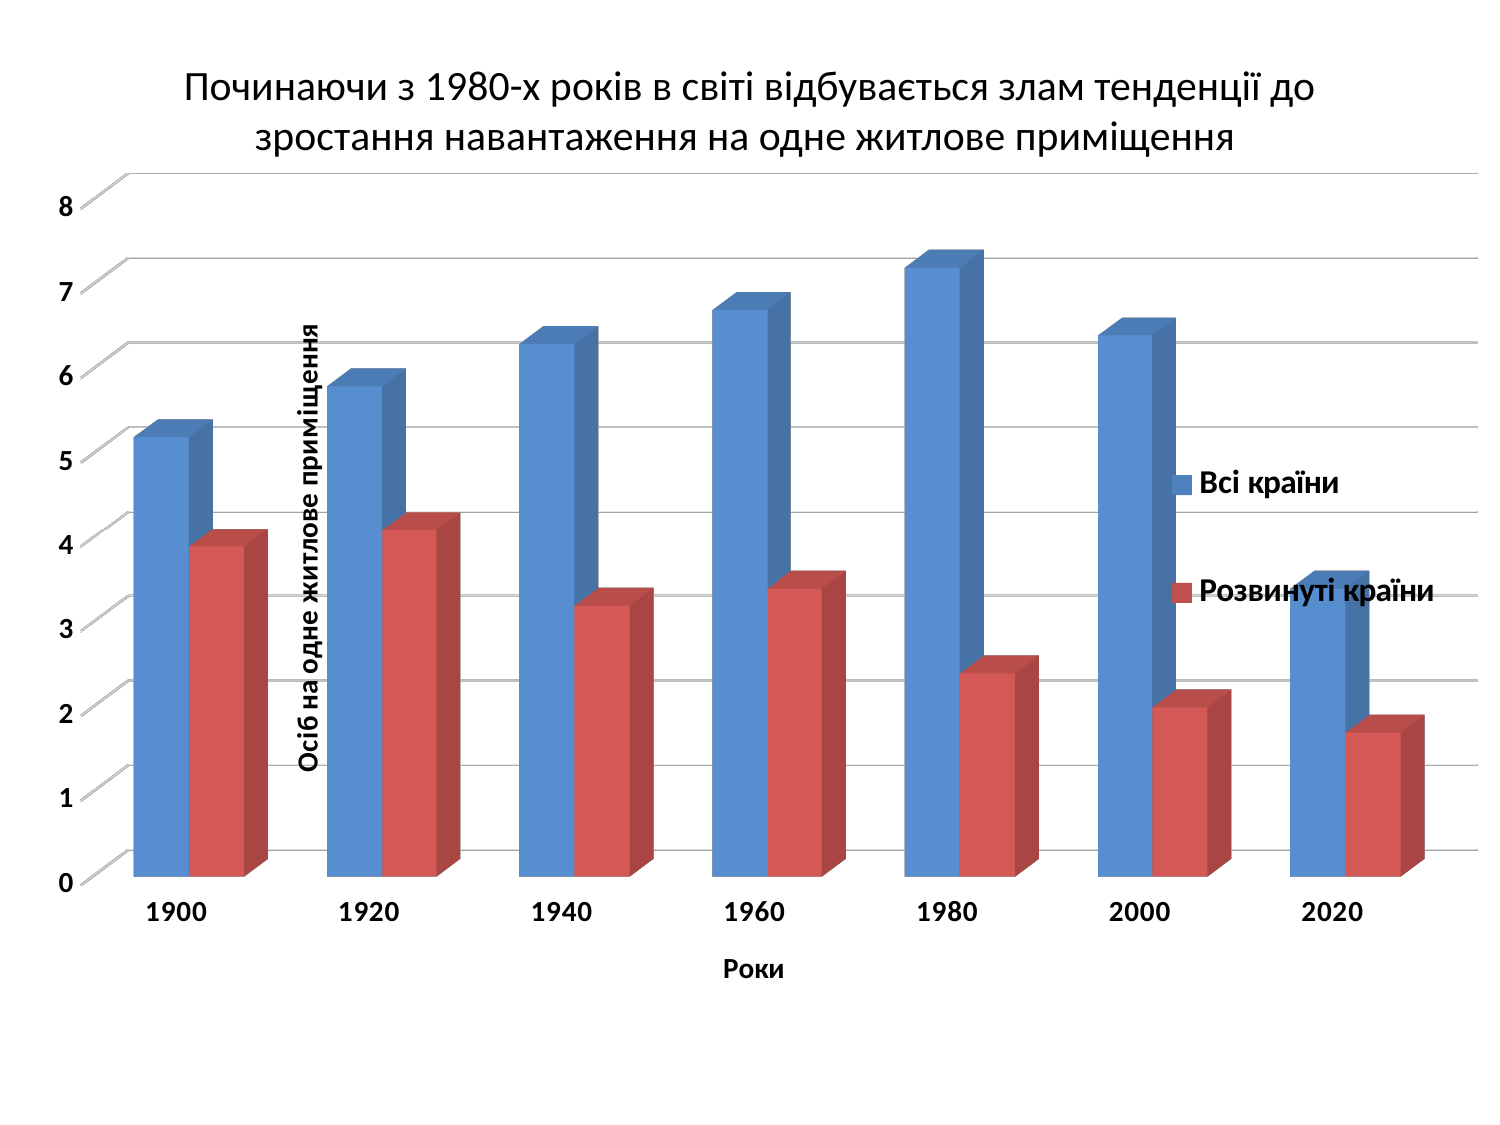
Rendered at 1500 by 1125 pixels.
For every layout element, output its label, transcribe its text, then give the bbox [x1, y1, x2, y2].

title Починаючи з 1980-х років в світі відбувається злам тенденції до зростання навантаження на одне житлове приміщення [75, 45, 1425, 147]
chart [19, 148, 1500, 1071]
